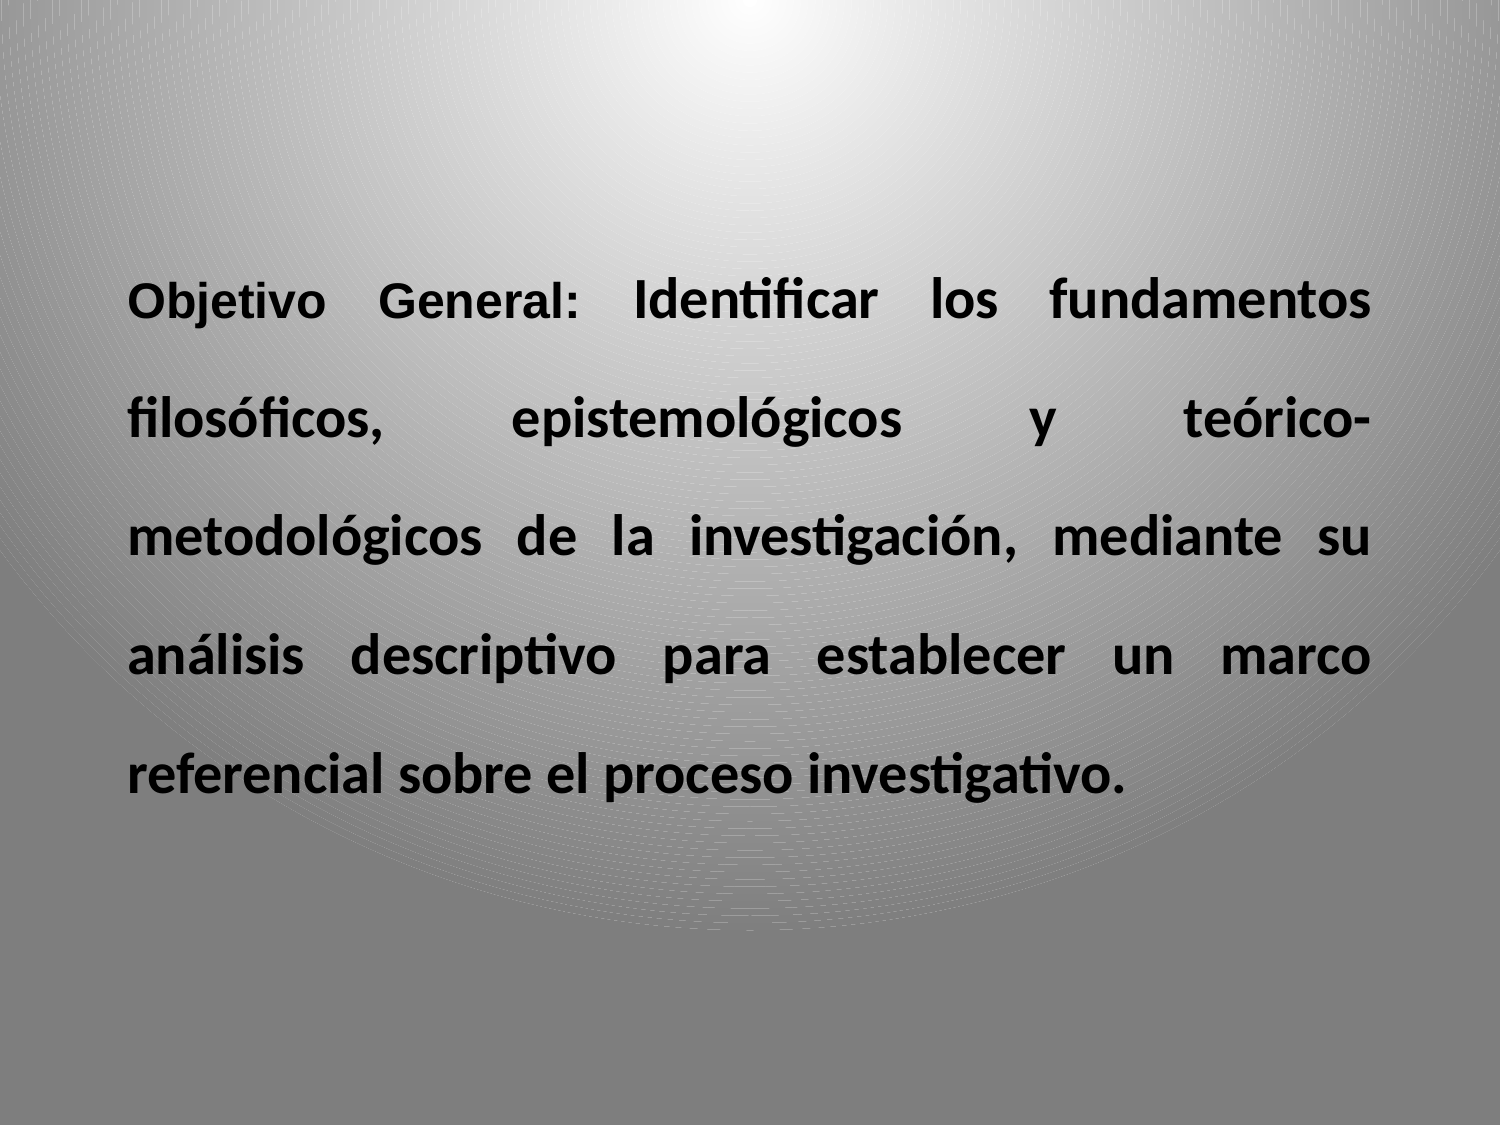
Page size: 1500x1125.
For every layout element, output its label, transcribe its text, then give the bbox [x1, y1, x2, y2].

list Objetivo General: Identificar los fundamentos filosóficos, epistemológicos y teórico-metodológicos de la investigación, mediante su análisis descriptivo para establecer un marco referencial sobre el proceso investigativo. [112, 113, 1388, 988]
